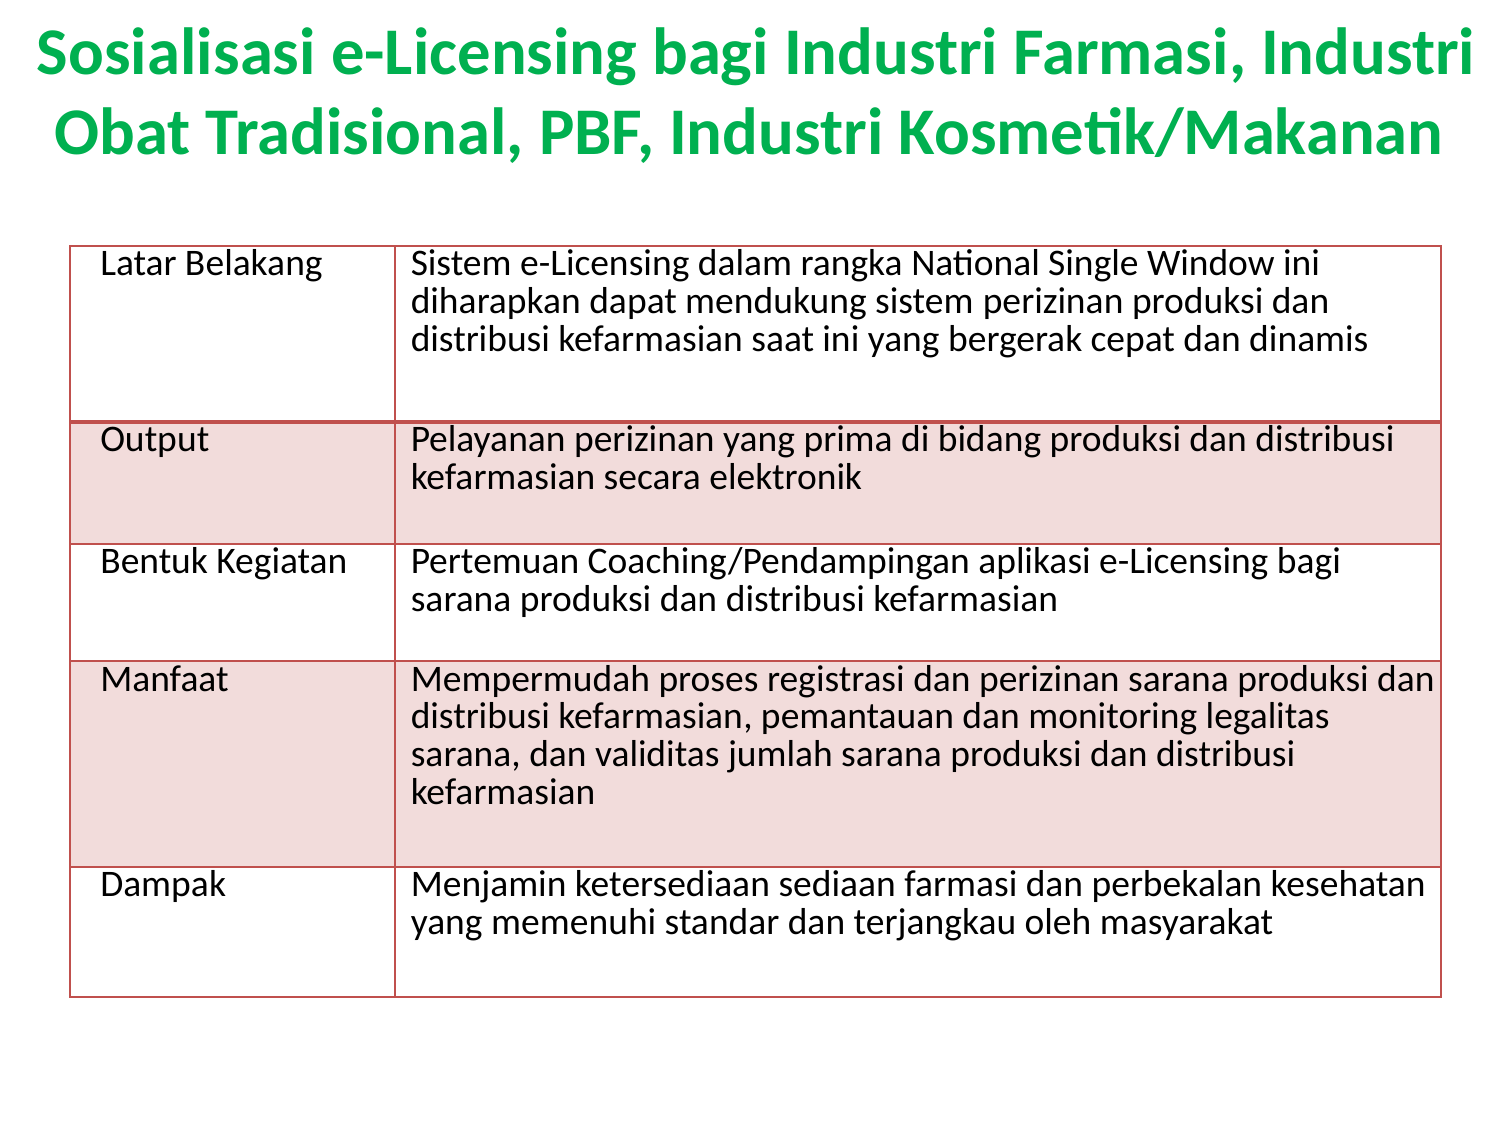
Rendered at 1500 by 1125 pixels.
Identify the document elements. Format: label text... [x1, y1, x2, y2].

table_header Sistem e-Licensing dalam rangka National Single Window ini diharapkan dapat mendukung sistem perizinan produksi dan distribusi kefarmasian saat ini yang bergerak cepat dan dinamis [396, 247, 1440, 420]
table_cell Output [71, 424, 394, 543]
table_header Latar Belakang [71, 247, 394, 420]
table_cell Bentuk Kegiatan [71, 545, 394, 660]
table_cell Menjamin ketersediaan sediaan farmasi dan perbekalan kesehatan yang memenuhi standar dan terjangkau oleh masyarakat [396, 868, 1440, 996]
table_cell Pertemuan Coaching/Pendampingan aplikasi e-Licensing bagi sarana produksi dan distribusi kefarmasian [396, 545, 1440, 660]
table_cell Pelayanan perizinan yang prima di bidang produksi dan distribusi kefarmasian secara elektronik [396, 424, 1440, 543]
table_cell Dampak [71, 868, 394, 996]
table_cell Manfaat [71, 662, 394, 866]
title Sosialisasi e-Licensing bagi Industri Farmasi, Industri Obat Tradisional, PBF, Industri Kosmetik/Makanan [0, 0, 1500, 188]
table_cell Mempermudah proses registrasi dan perizinan sarana produksi dan distribusi kefarmasian, pemantauan dan monitoring legalitas sarana, dan validitas jumlah sarana produksi dan distribusi kefarmasian [396, 662, 1440, 866]
